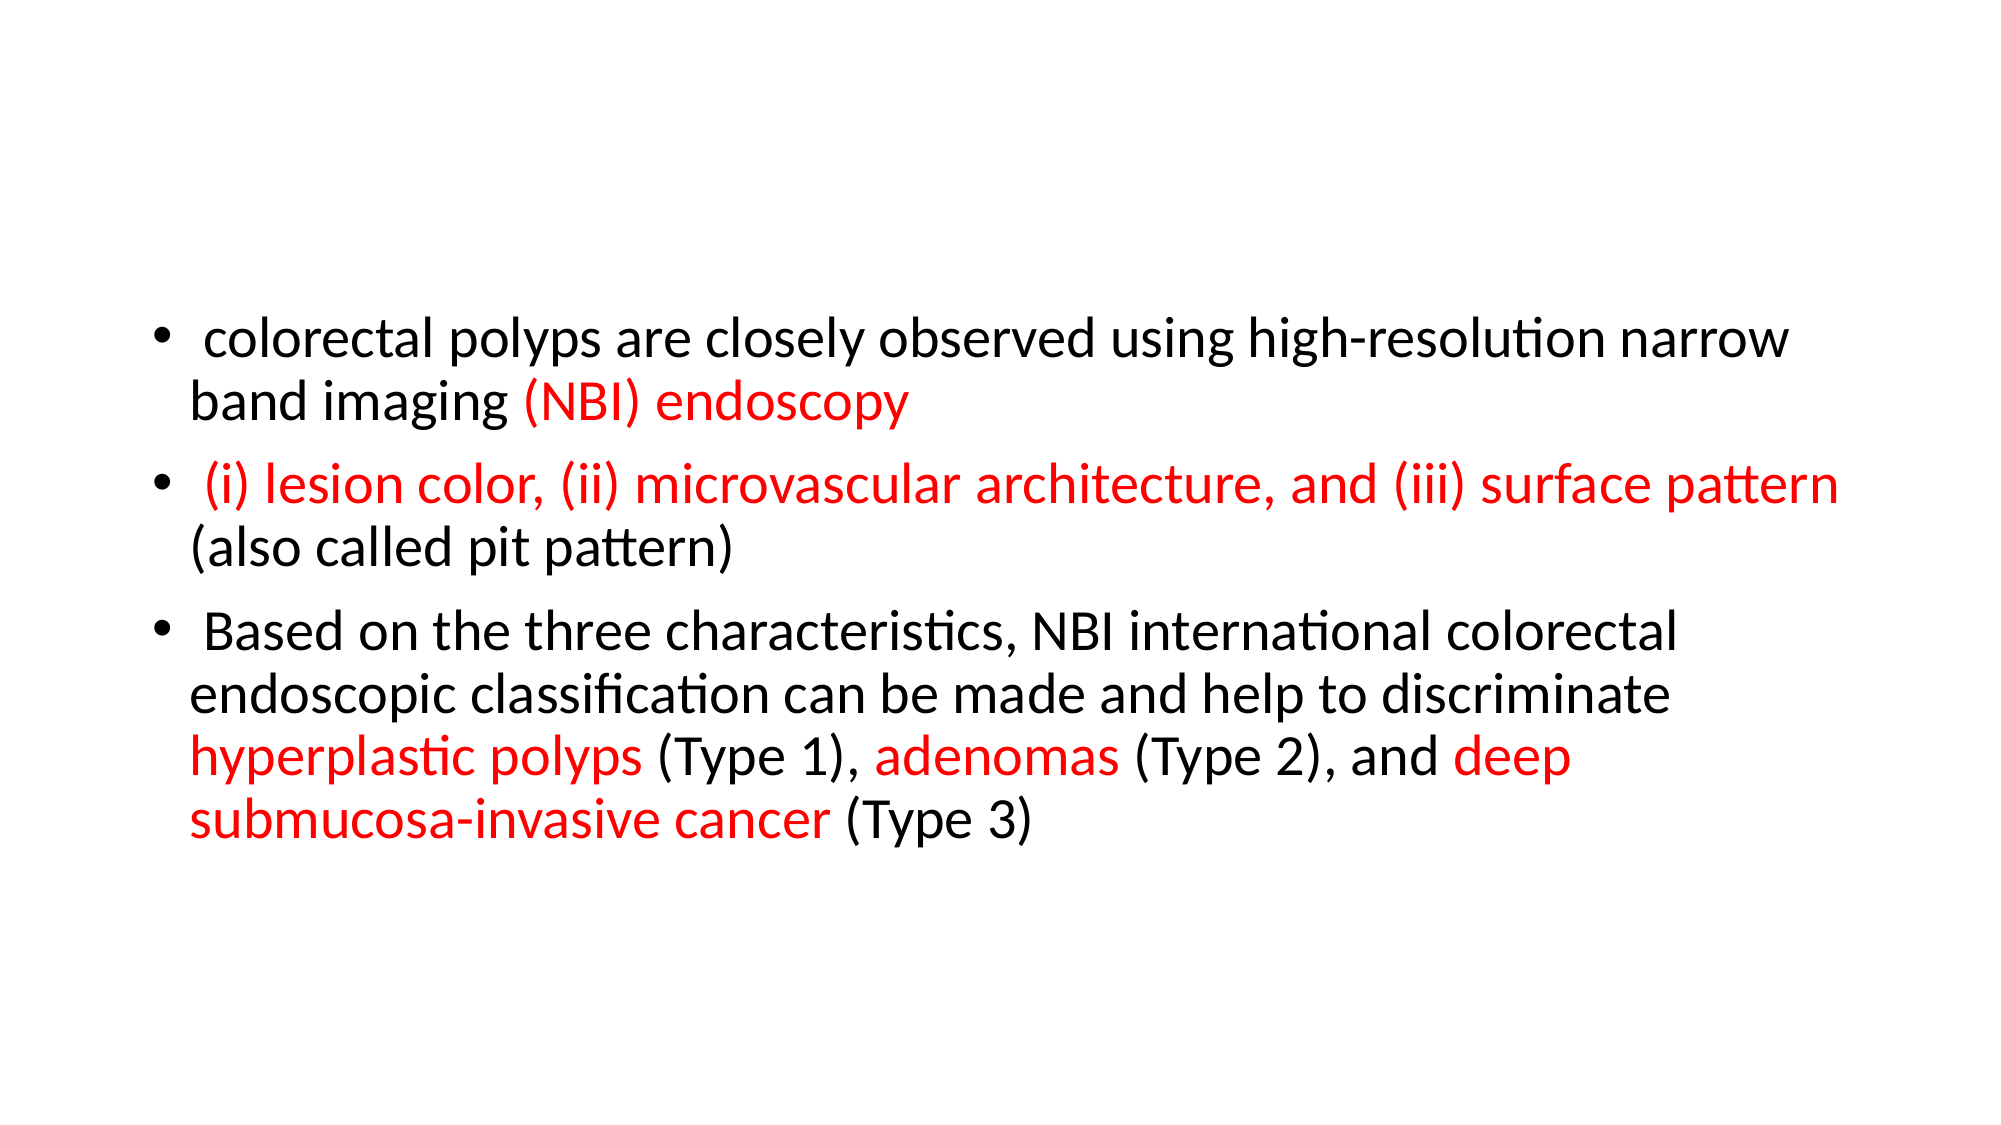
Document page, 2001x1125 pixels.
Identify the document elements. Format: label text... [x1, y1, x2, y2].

list colorectal polyps are closely observed using high-resolution narrow band imaging (NBI) endoscopy (i) lesion color, (ii) microvascular architecture, and (iii) surface pattern (also called pit pattern) Based on the three characteristics, NBI international colorectal endoscopic classification can be made and help to discriminate hyperplastic polyps (Type 1), adenomas (Type 2), and deep submucosa-invasive cancer (Type 3) [137, 299, 1863, 1014]
